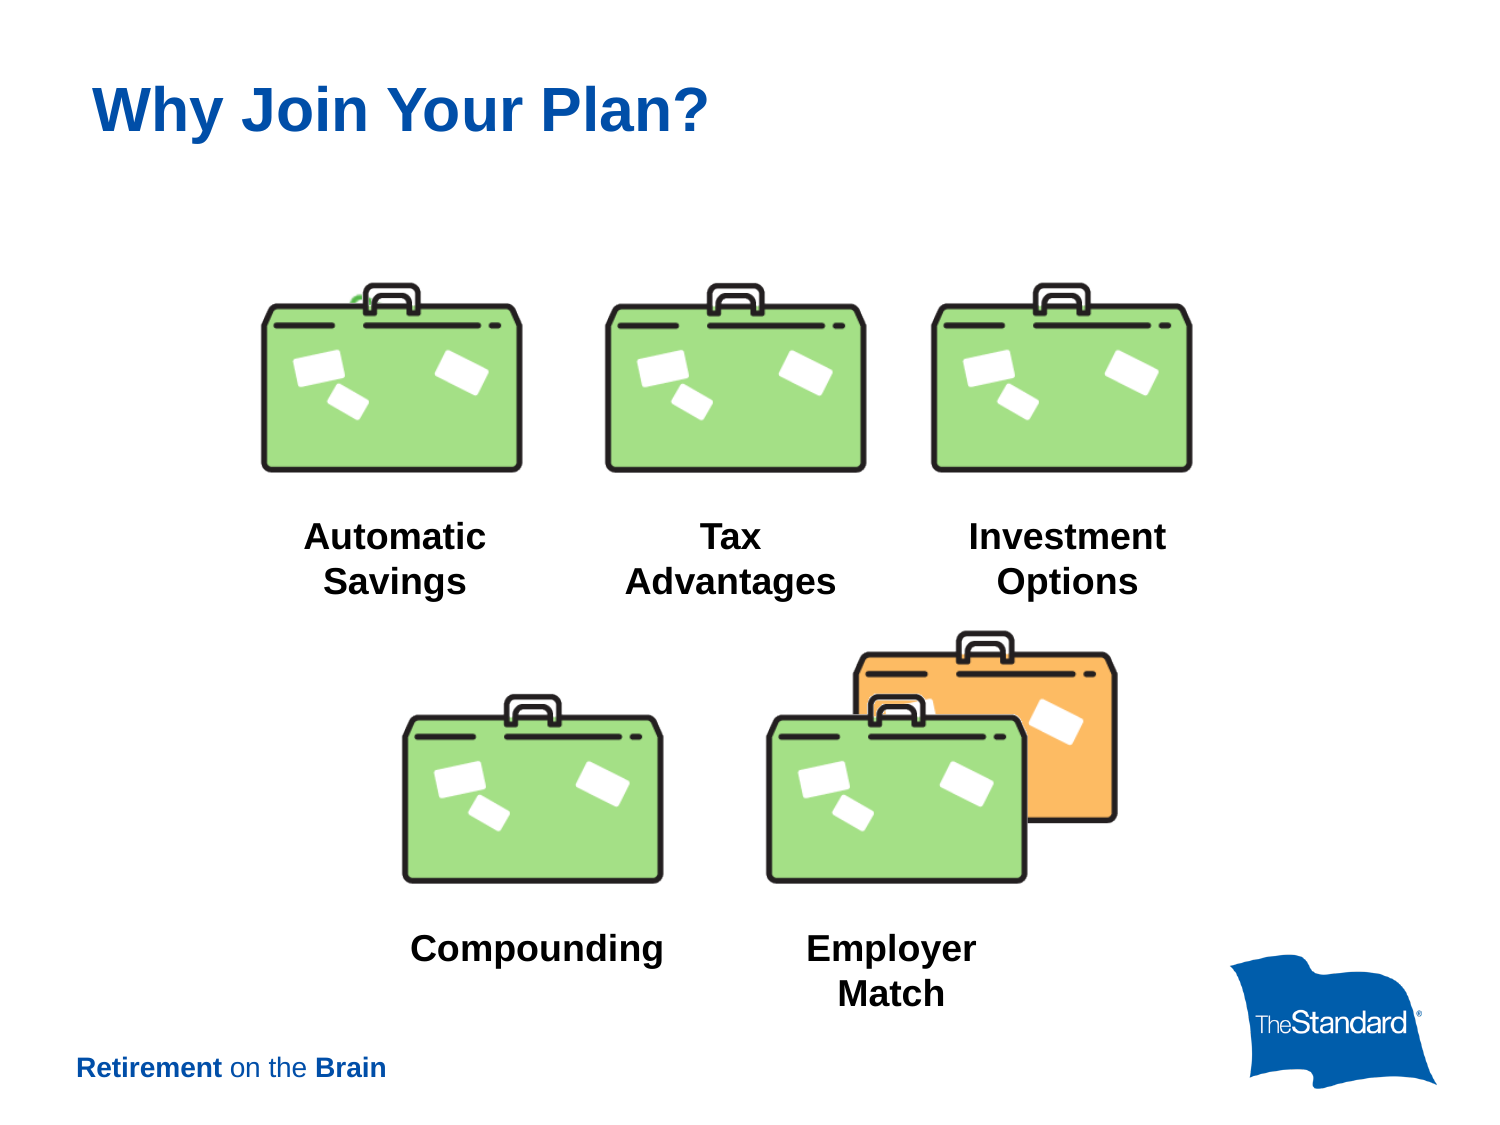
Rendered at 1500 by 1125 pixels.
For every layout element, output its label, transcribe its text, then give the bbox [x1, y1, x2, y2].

title Why Join Your Plan? [77, 61, 1431, 179]
text_box Employer Match [791, 916, 992, 1021]
picture [918, 265, 1194, 474]
picture [248, 261, 524, 474]
picture [592, 266, 868, 505]
text_box Compounding [395, 916, 680, 976]
picture [1196, 921, 1470, 1122]
picture [389, 677, 665, 914]
picture [753, 590, 1152, 885]
text_box Investment Options [953, 504, 1182, 610]
text_box Tax Advantages [609, 504, 852, 610]
text_box Automatic Savings [288, 504, 502, 610]
